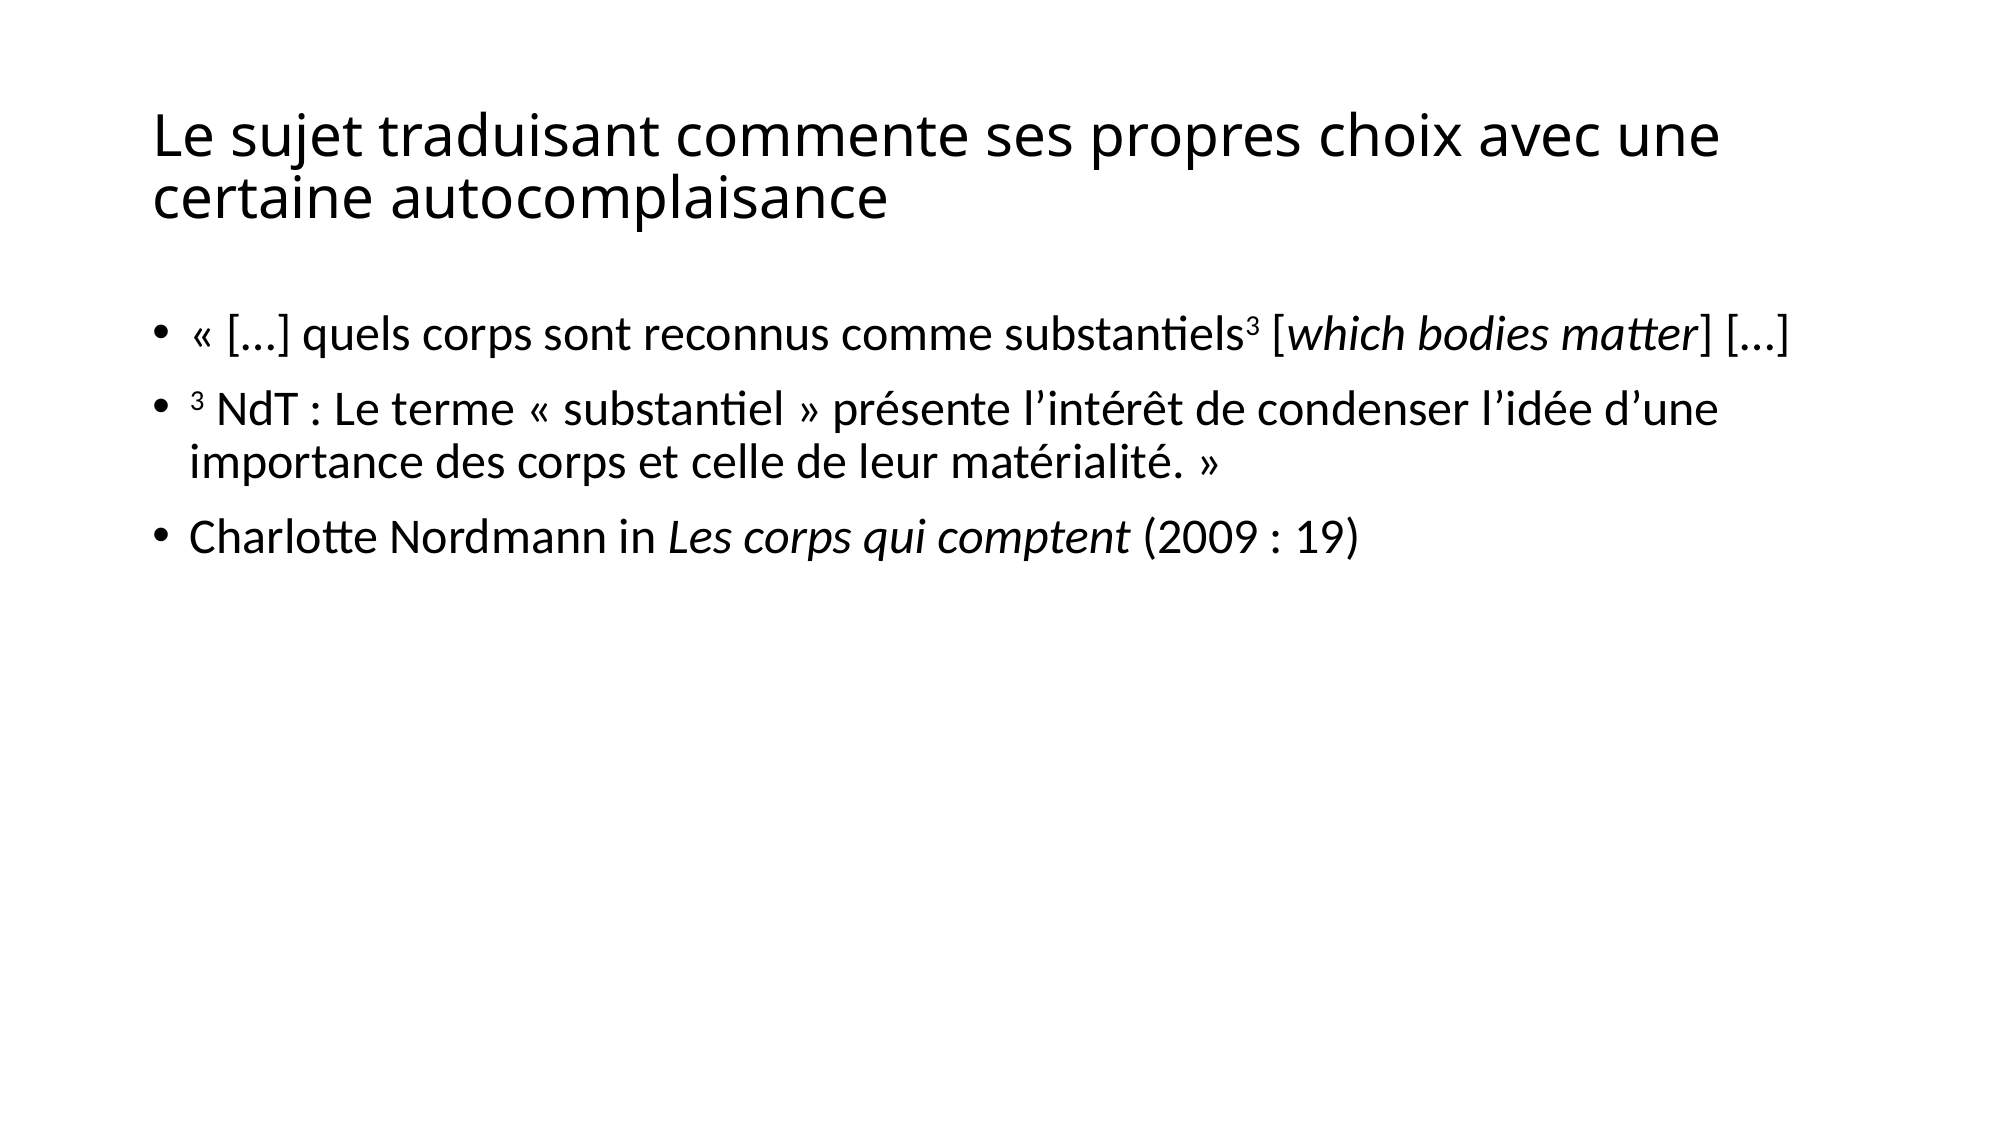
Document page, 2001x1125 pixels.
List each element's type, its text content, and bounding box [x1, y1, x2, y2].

title Le sujet traduisant commente ses propres choix avec une certaine autocomplaisance [137, 59, 1863, 278]
list « […] quels corps sont reconnus comme substantiels3 [which bodies matter] […] 3 NdT : Le terme « substantiel » présente l’intérêt de condenser l’idée d’une importance des corps et celle de leur matérialité. » Charlotte Nordmann in Les corps qui comptent (2009 : 19) [137, 299, 1863, 1014]
